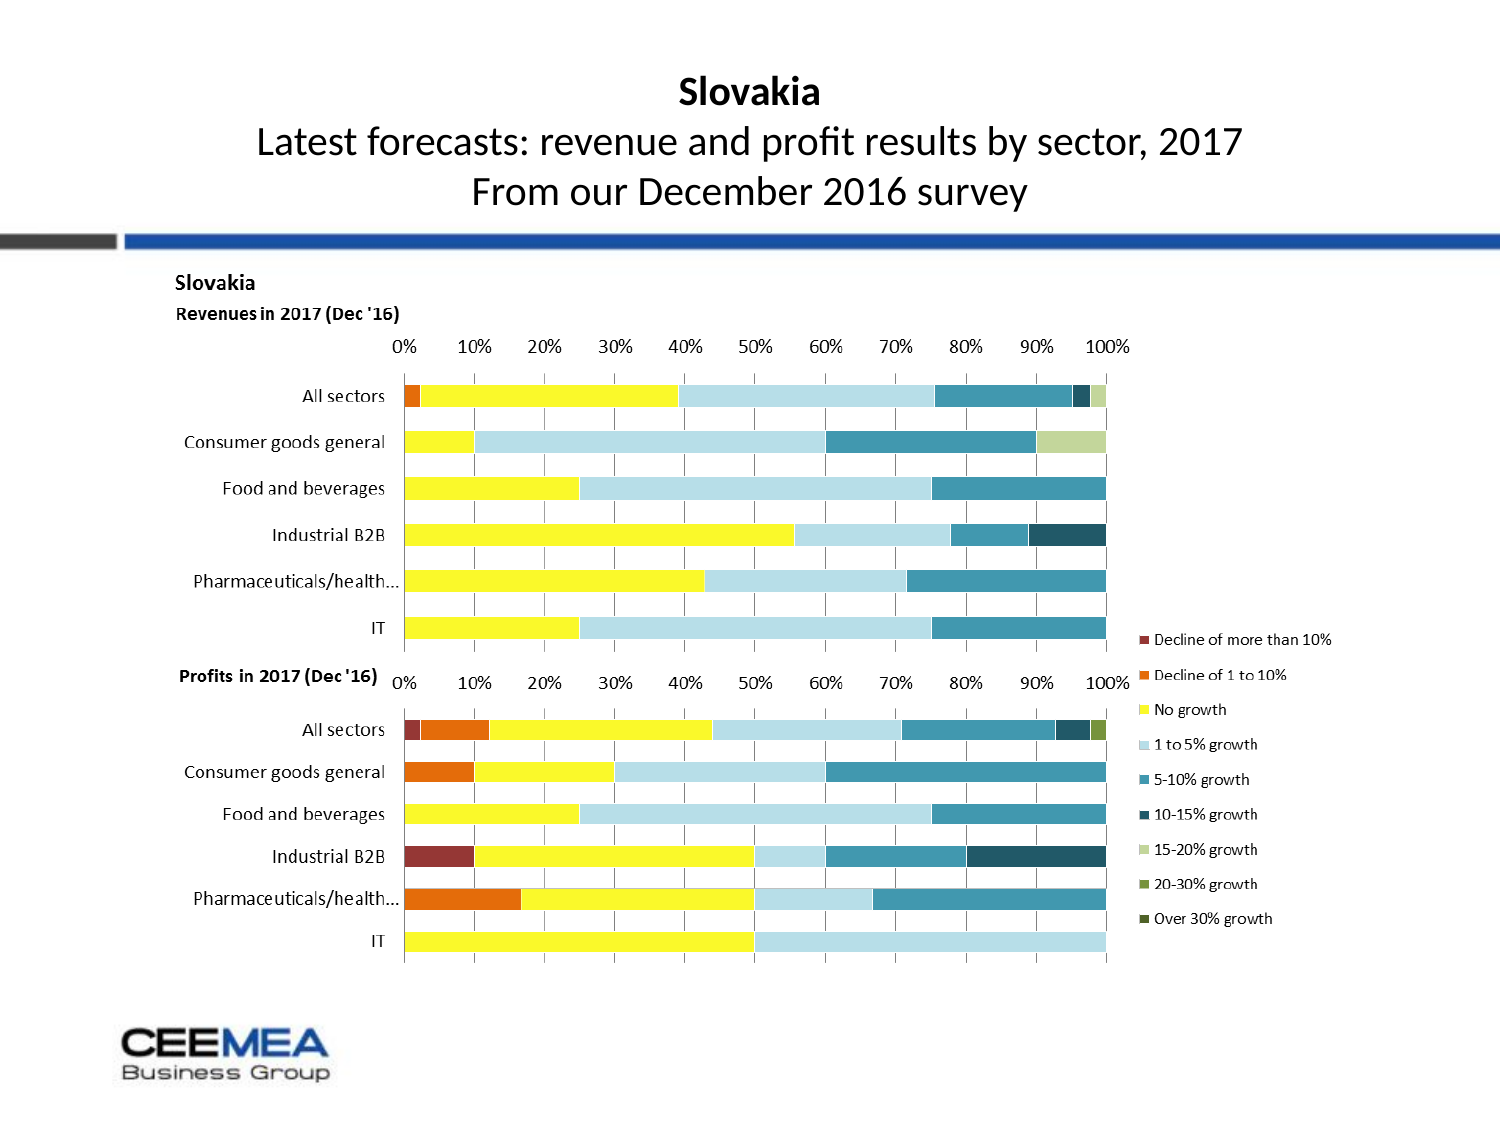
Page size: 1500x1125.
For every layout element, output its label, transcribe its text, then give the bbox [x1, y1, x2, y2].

picture [0, 0, 1500, 1125]
title Slovakia Latest forecasts: revenue and profit results by sector, 2017 From our December 2016 survey [75, 45, 1425, 233]
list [154, 262, 1346, 1006]
